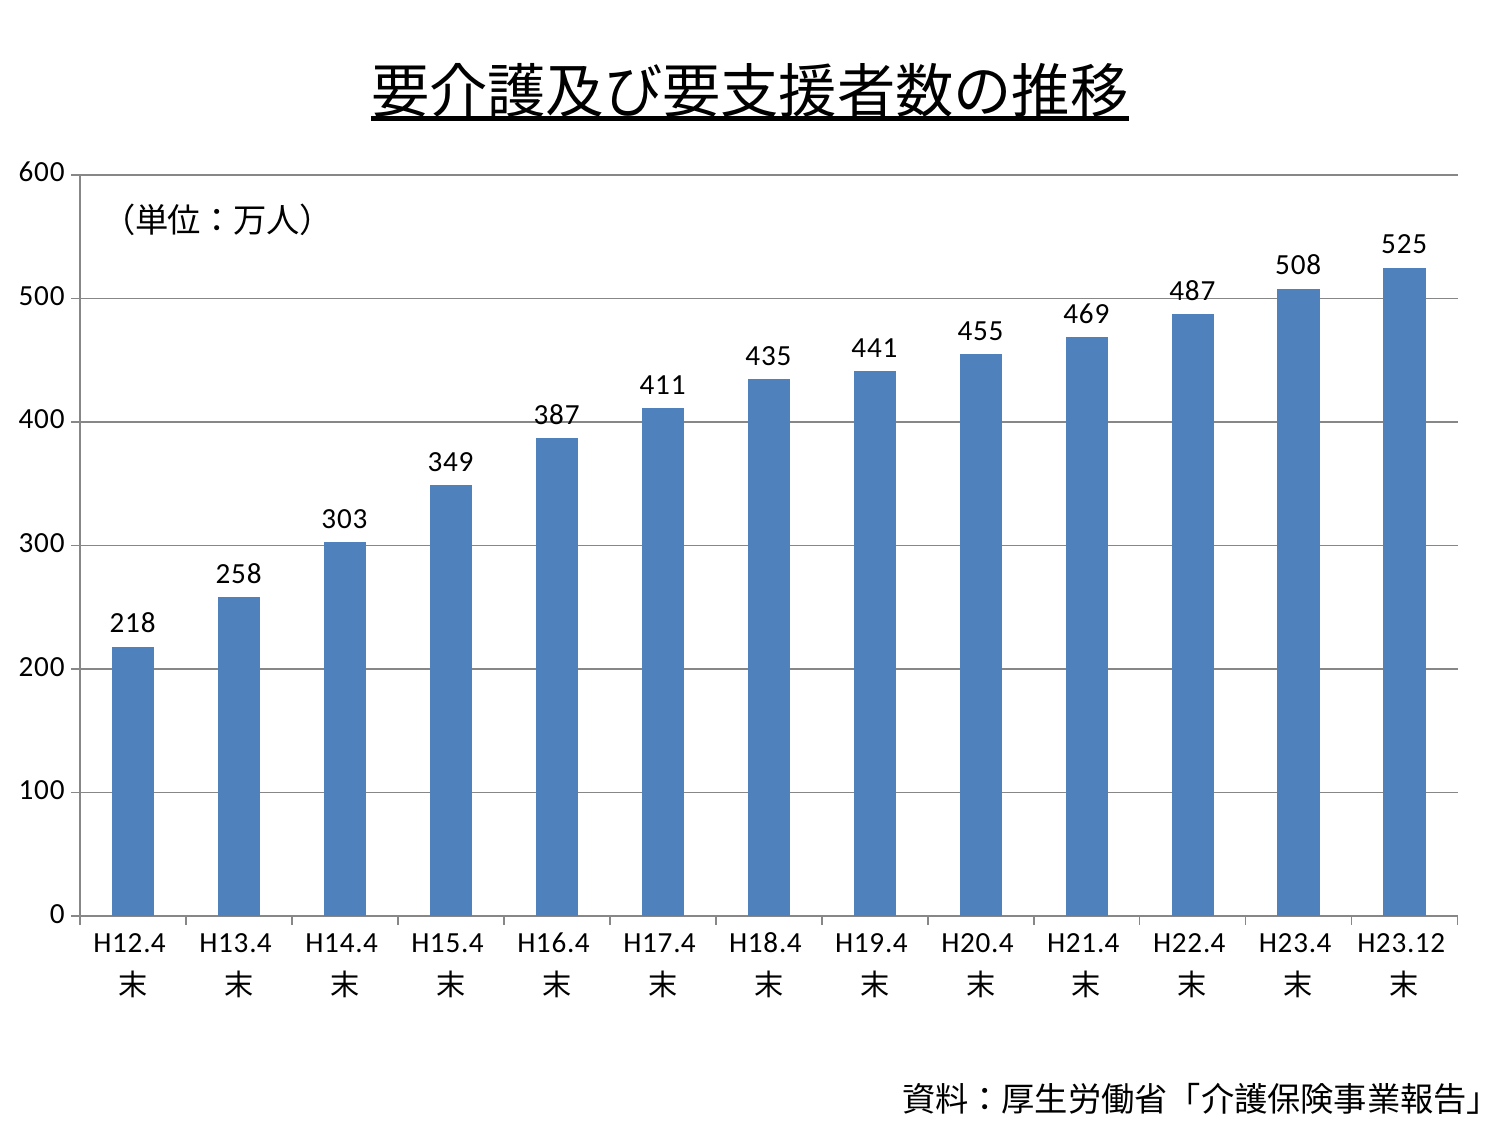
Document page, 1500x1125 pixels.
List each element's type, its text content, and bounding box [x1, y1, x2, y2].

title 要介護及び要支援者数の推移 [75, 19, 1425, 123]
chart [0, 125, 1474, 1090]
text_box 資料：厚生労働省「介護保険事業報告」 [887, 1070, 1500, 1125]
